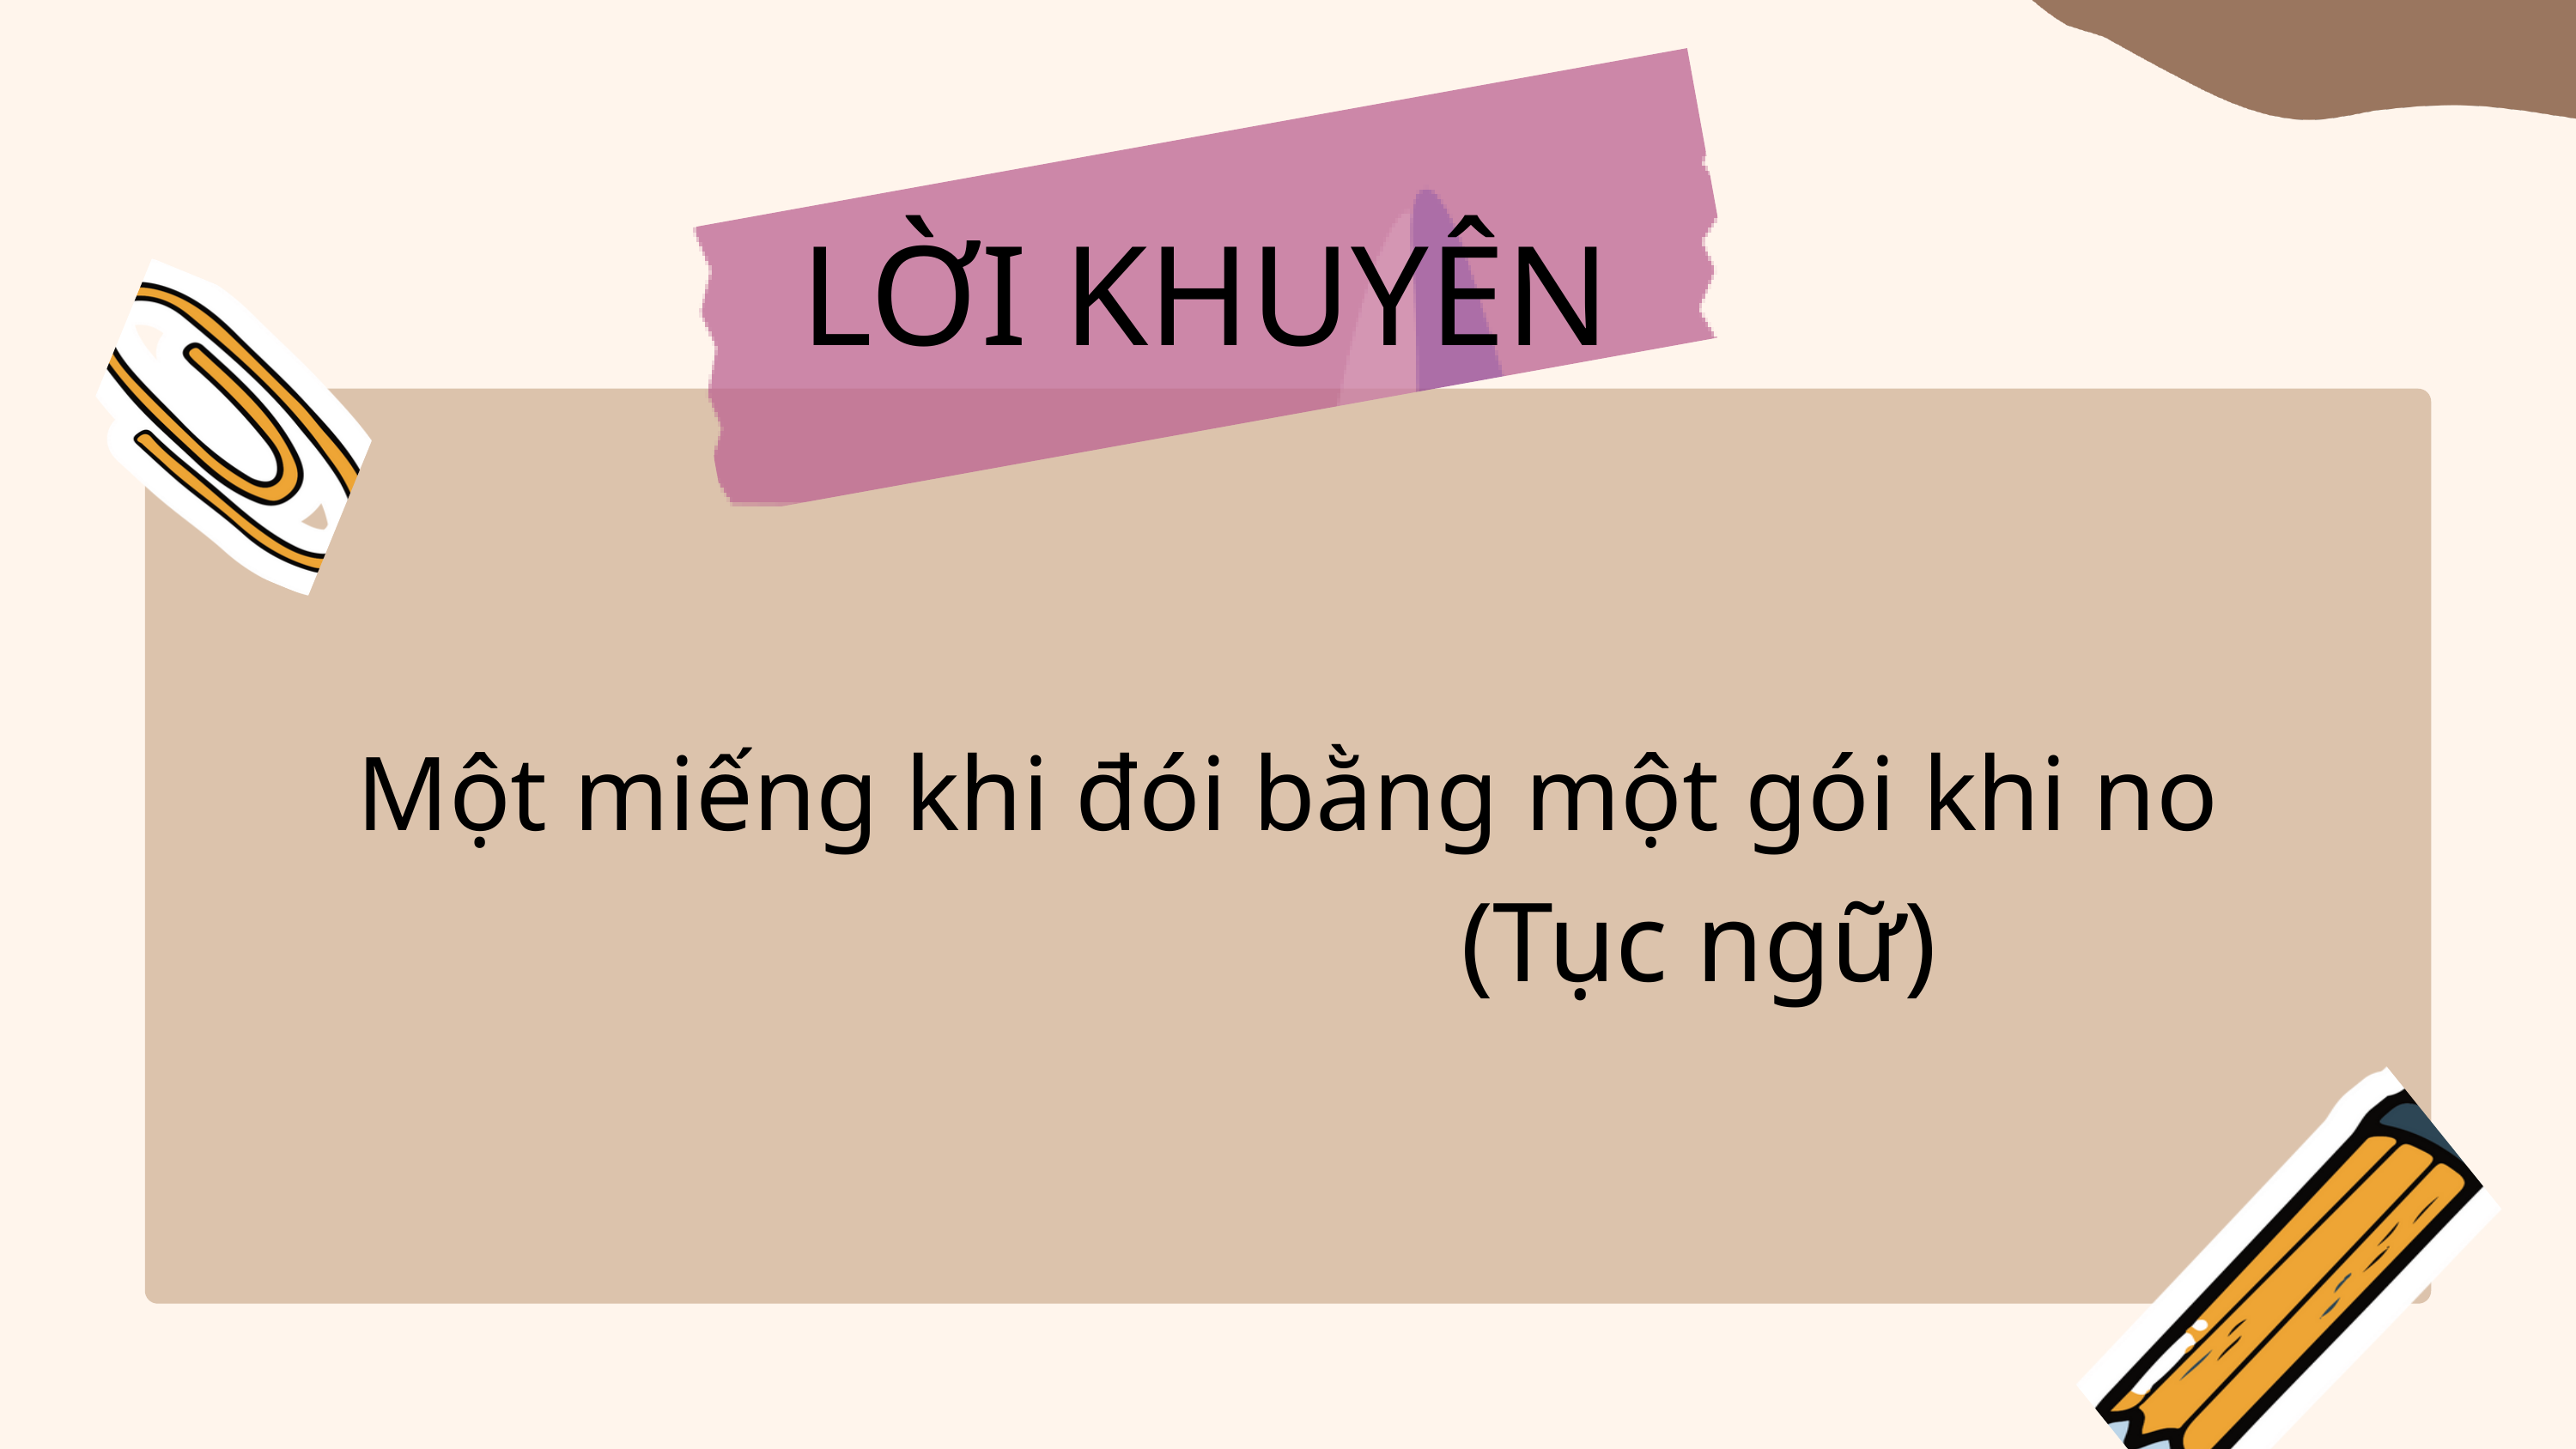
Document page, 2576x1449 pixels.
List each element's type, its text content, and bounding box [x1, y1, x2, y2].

text_box [55, 258, 404, 528]
text_box [2008, 0, 2576, 145]
text_box [2018, 1130, 2576, 1449]
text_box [144, 388, 2432, 1304]
text_box [672, 212, 1520, 385]
text_box [958, 48, 1739, 353]
text_box LỜI KHUYÊN [777, 179, 1635, 373]
